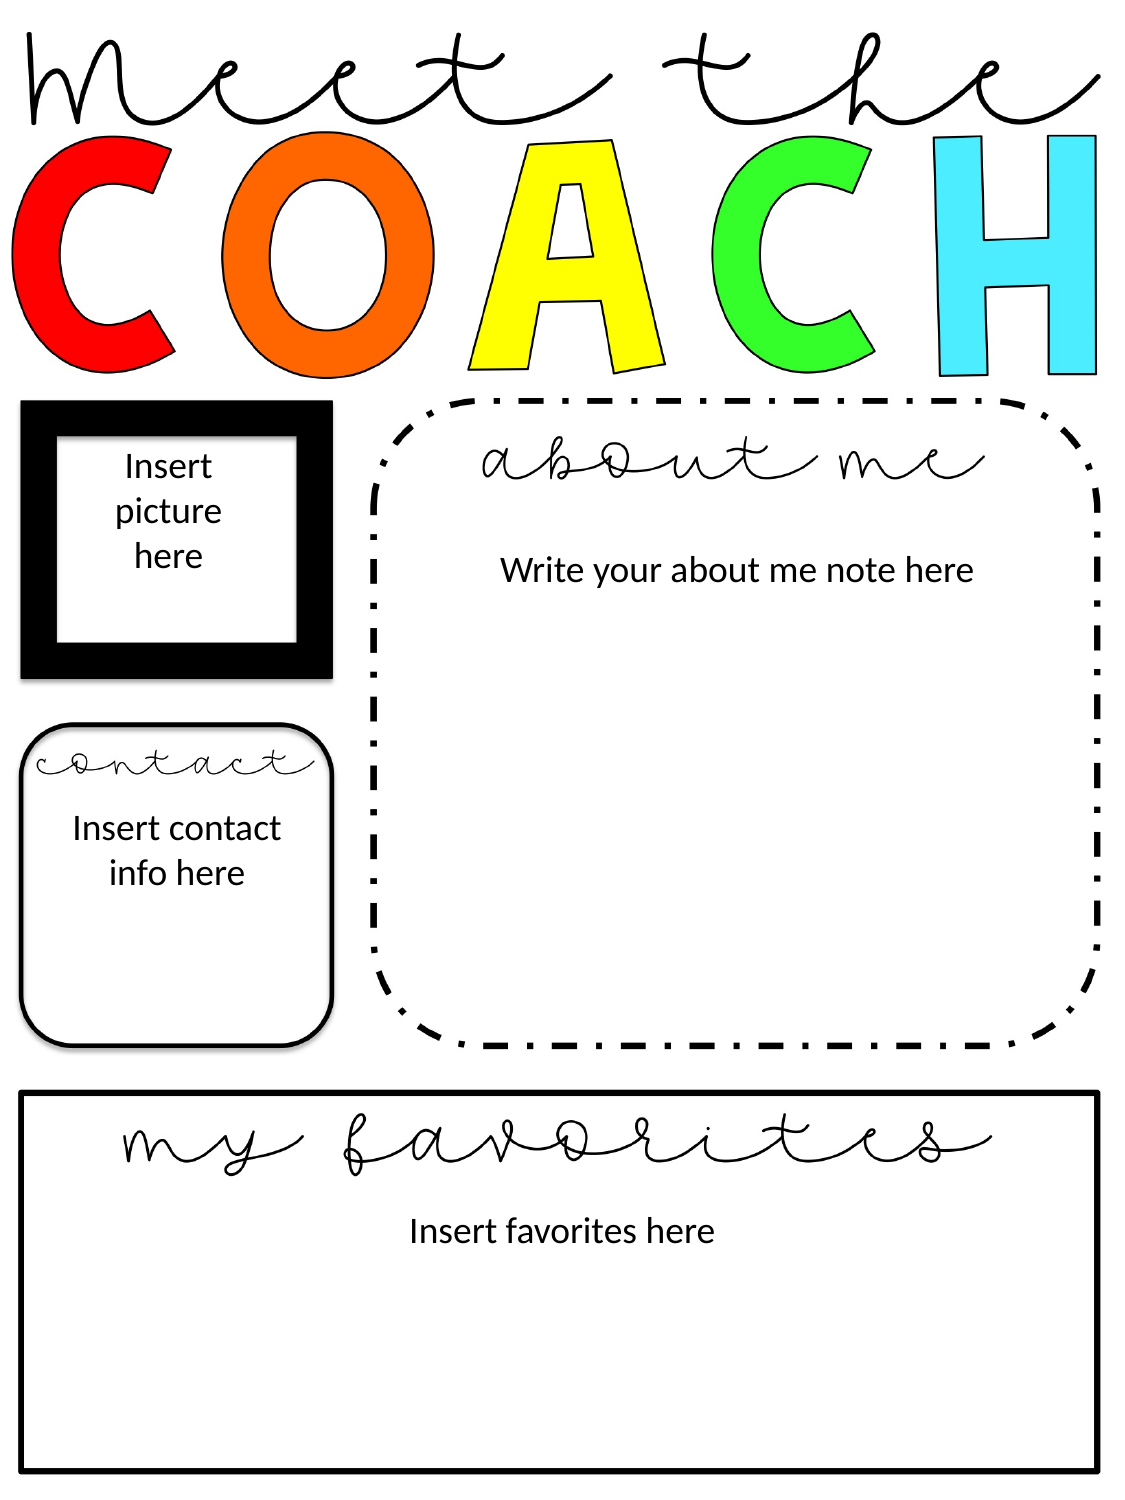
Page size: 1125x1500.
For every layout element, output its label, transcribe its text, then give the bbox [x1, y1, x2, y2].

text_box Insert picture here [70, 433, 267, 583]
text_box Write your about me note here [420, 537, 1055, 598]
text_box Insert favorites here [29, 1198, 1096, 1259]
text_box Insert contact info here [29, 795, 325, 901]
picture [0, 0, 1125, 1500]
